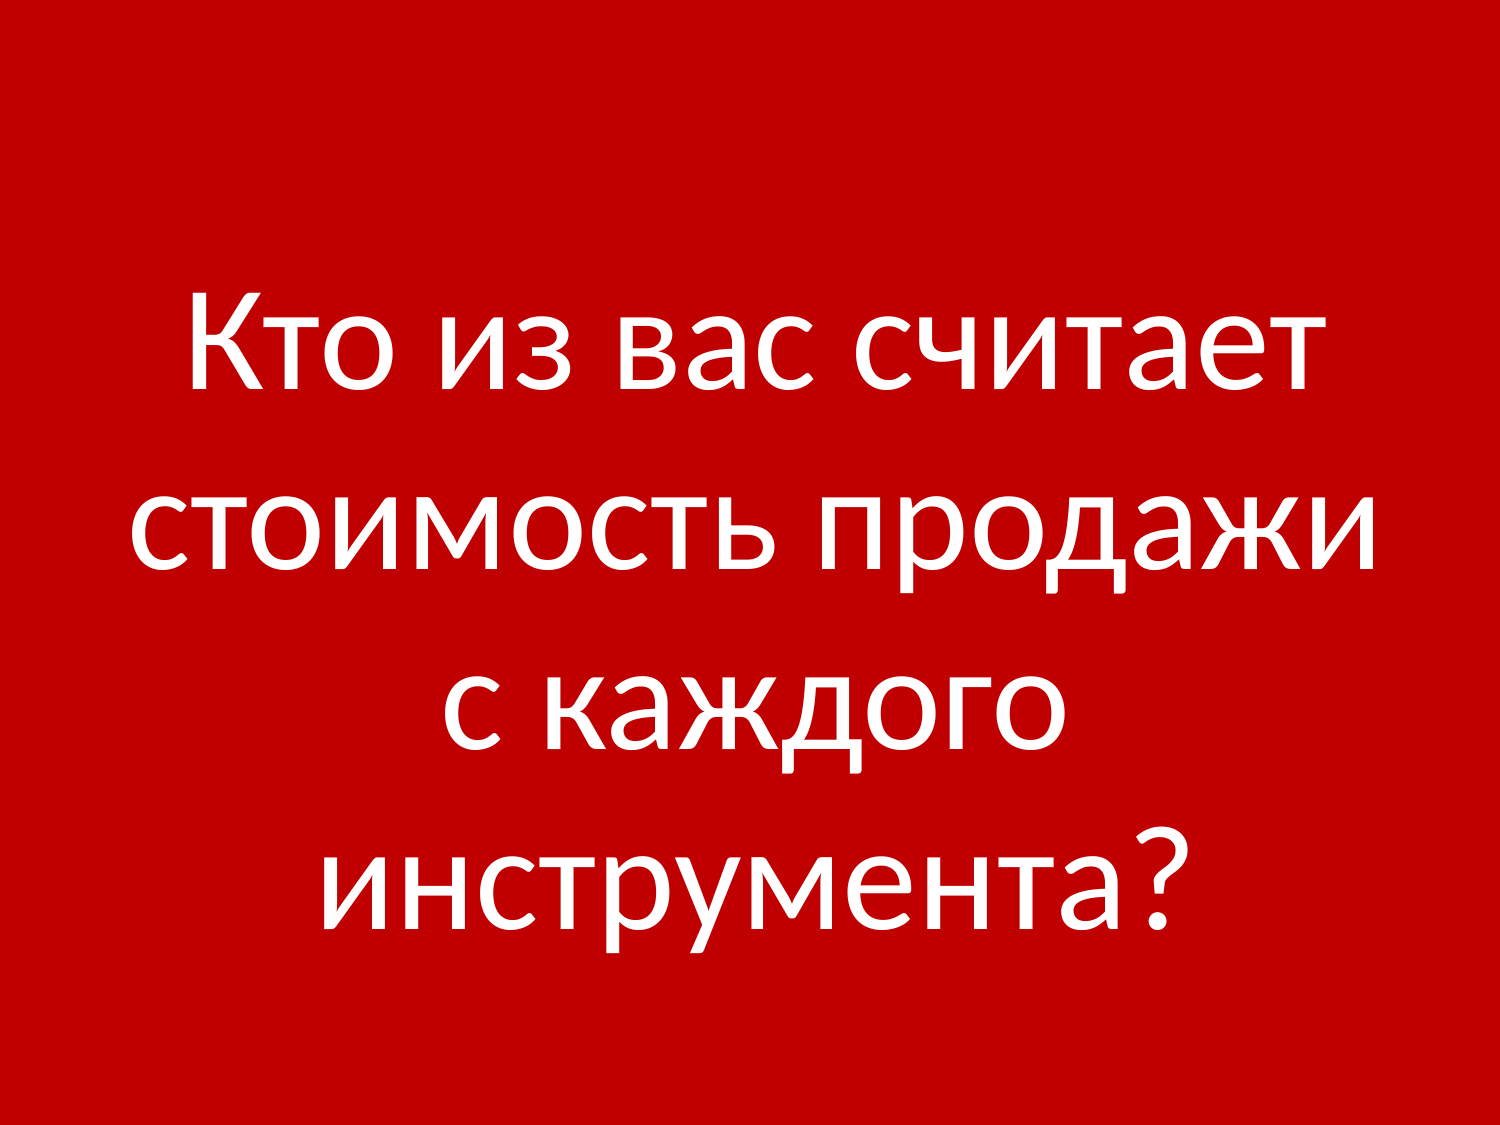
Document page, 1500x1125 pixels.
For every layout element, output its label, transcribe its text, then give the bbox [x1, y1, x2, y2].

subtitle Кто из вас считает стоимость продажи с каждого инструмента? [88, 231, 1424, 445]
